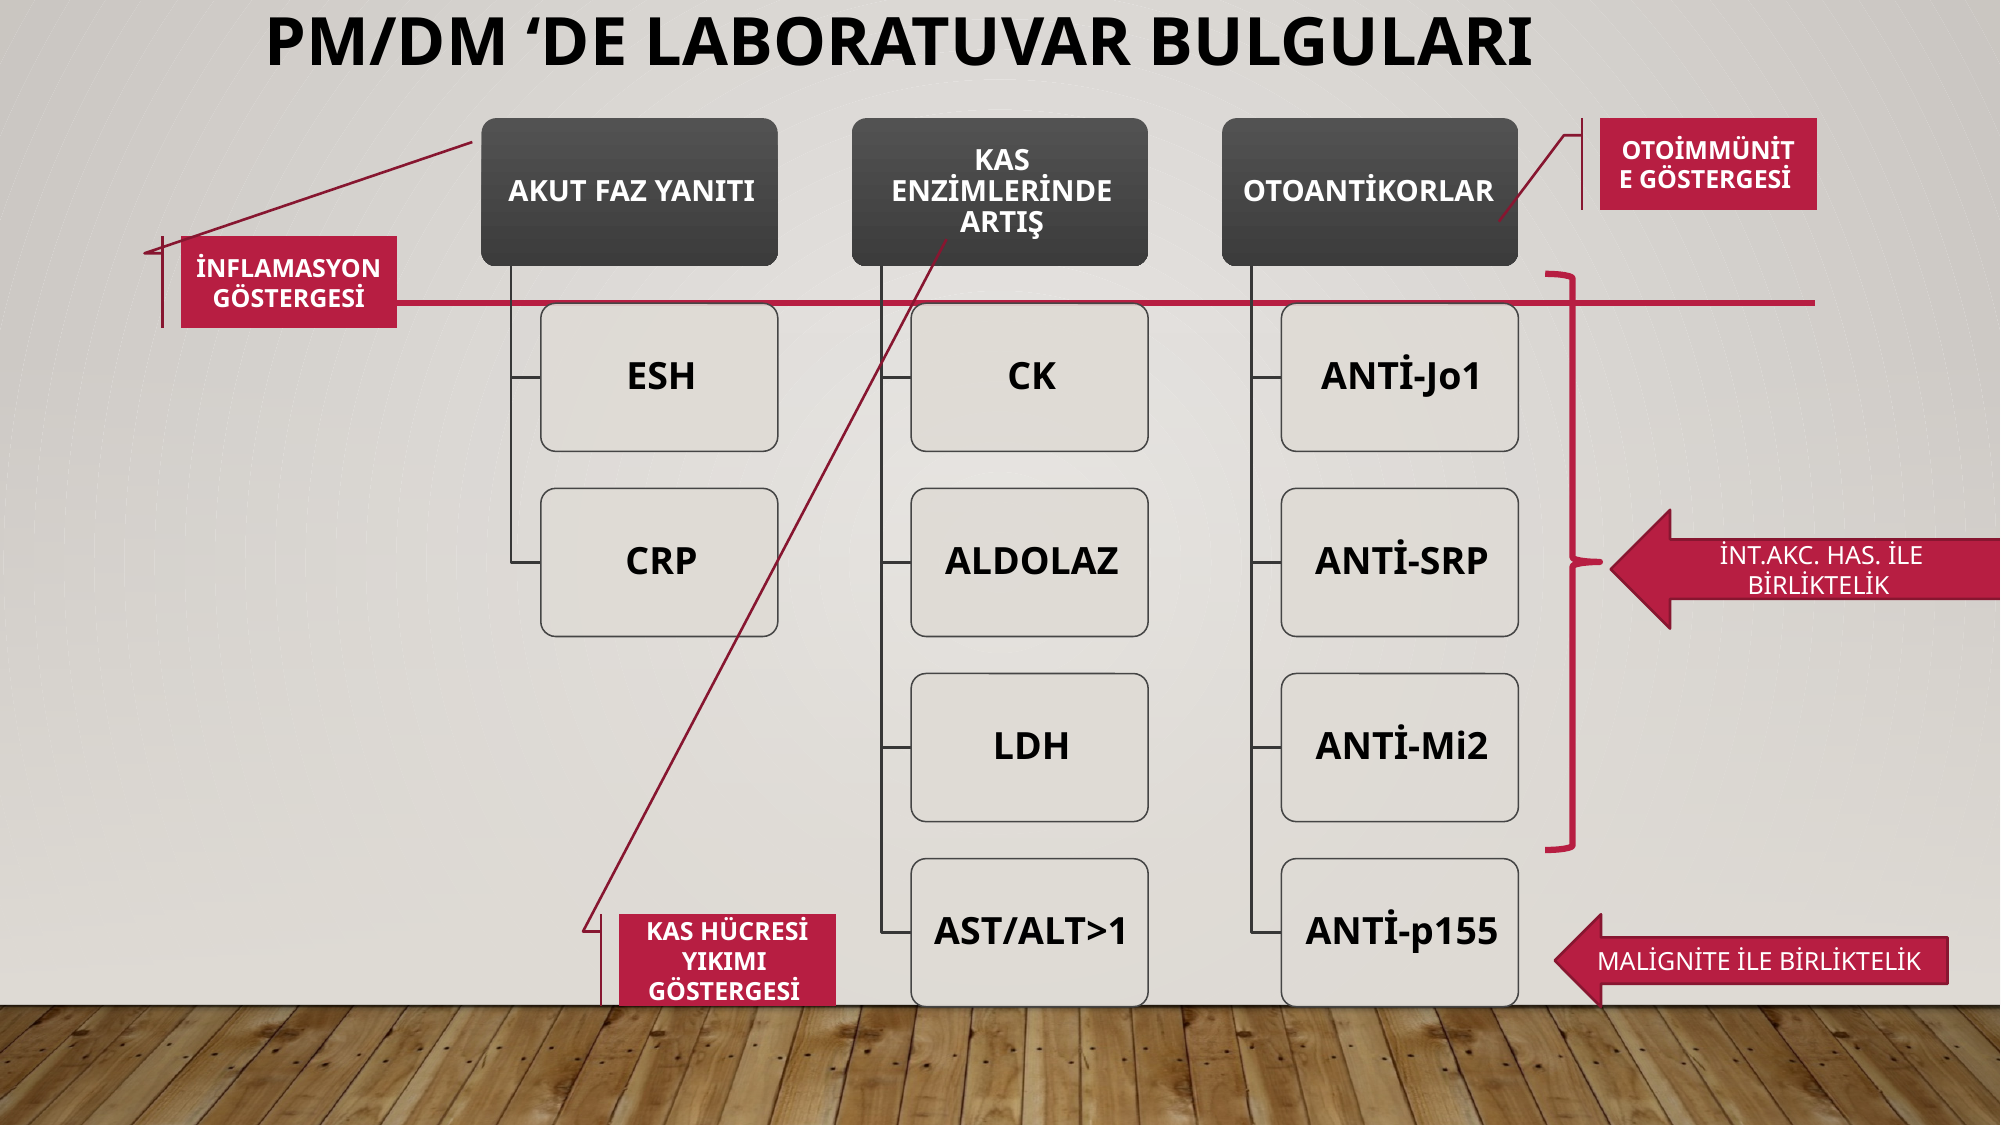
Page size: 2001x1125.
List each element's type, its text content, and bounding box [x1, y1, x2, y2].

text_box MALİGNİTE İLE BİRLİKTELİK [1667, 936, 1949, 986]
picture [0, 1005, 2000, 1125]
text_box OTOİMMÜNİTE GÖSTERGESİ [1667, 118, 1817, 210]
text_box İNT.AKC. HAS. İLE BİRLİKTELİK [1667, 508, 2000, 630]
title PM/DM ‘de LABORATUVAR BULGULARI [249, 0, 1712, 211]
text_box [332, 117, 1667, 1008]
text_box İNFLAMASYON GÖSTERGESİ [143, 188, 332, 328]
